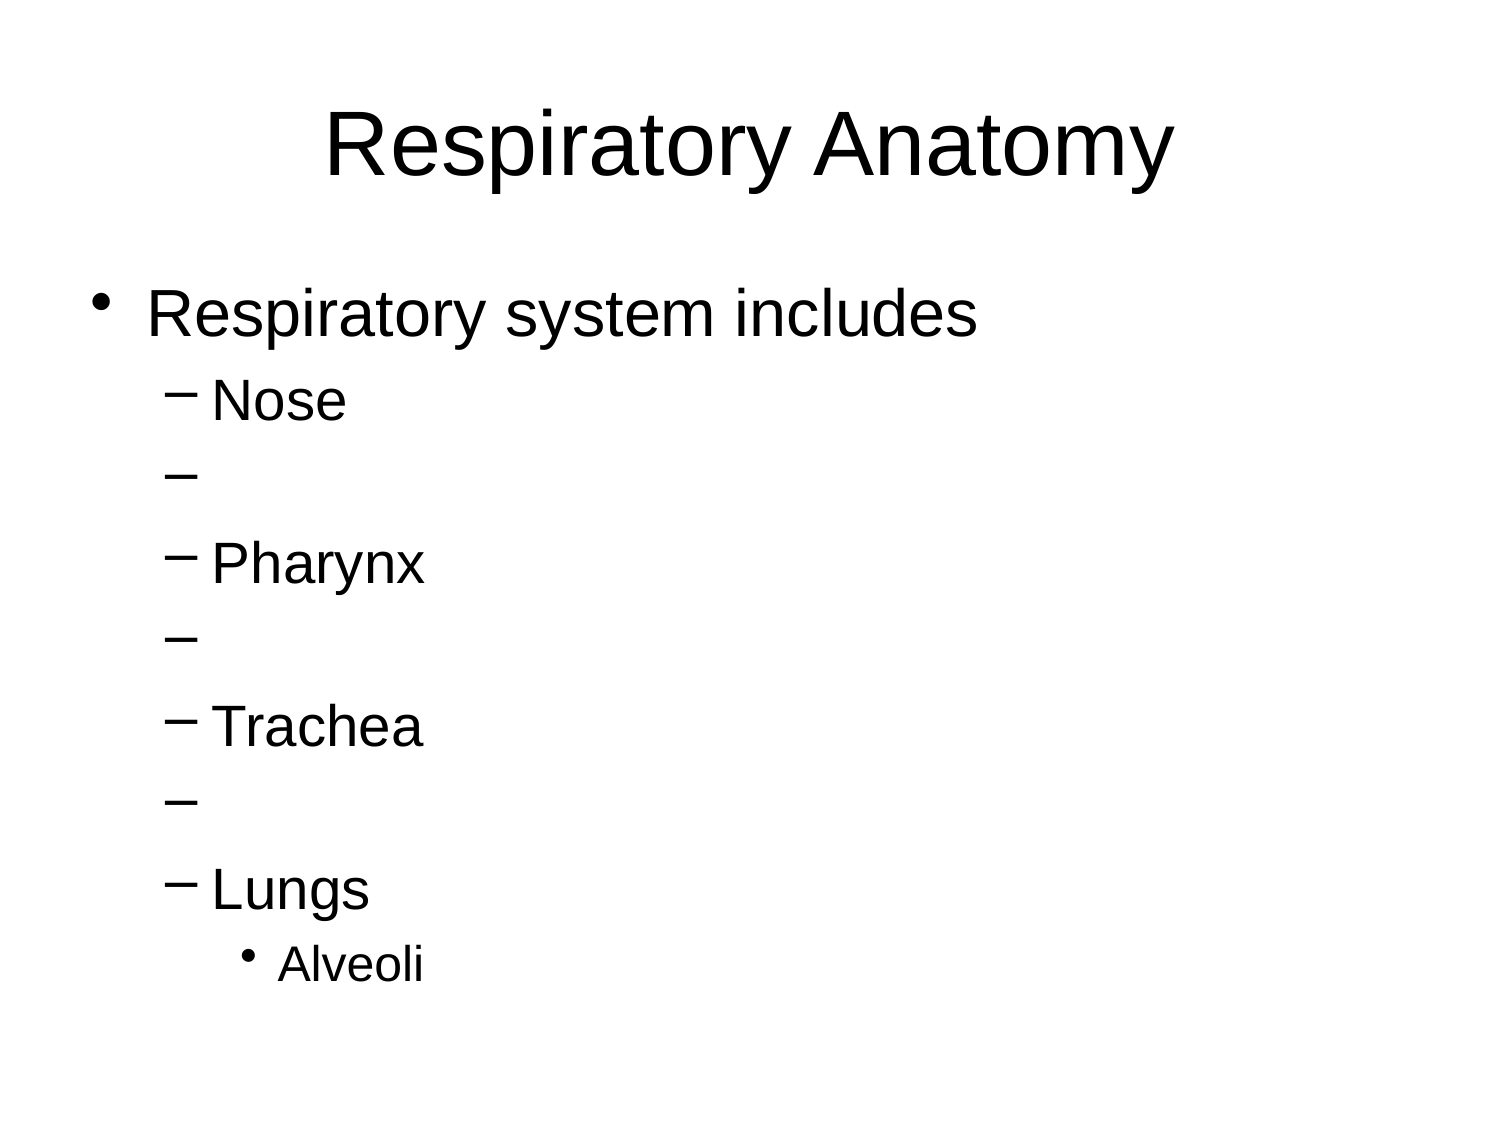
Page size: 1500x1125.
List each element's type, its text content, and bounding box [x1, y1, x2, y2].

list Respiratory system includes Nose Pharynx Trachea Lungs Alveoli [74, 262, 1426, 1006]
title Respiratory Anatomy [74, 44, 1426, 233]
